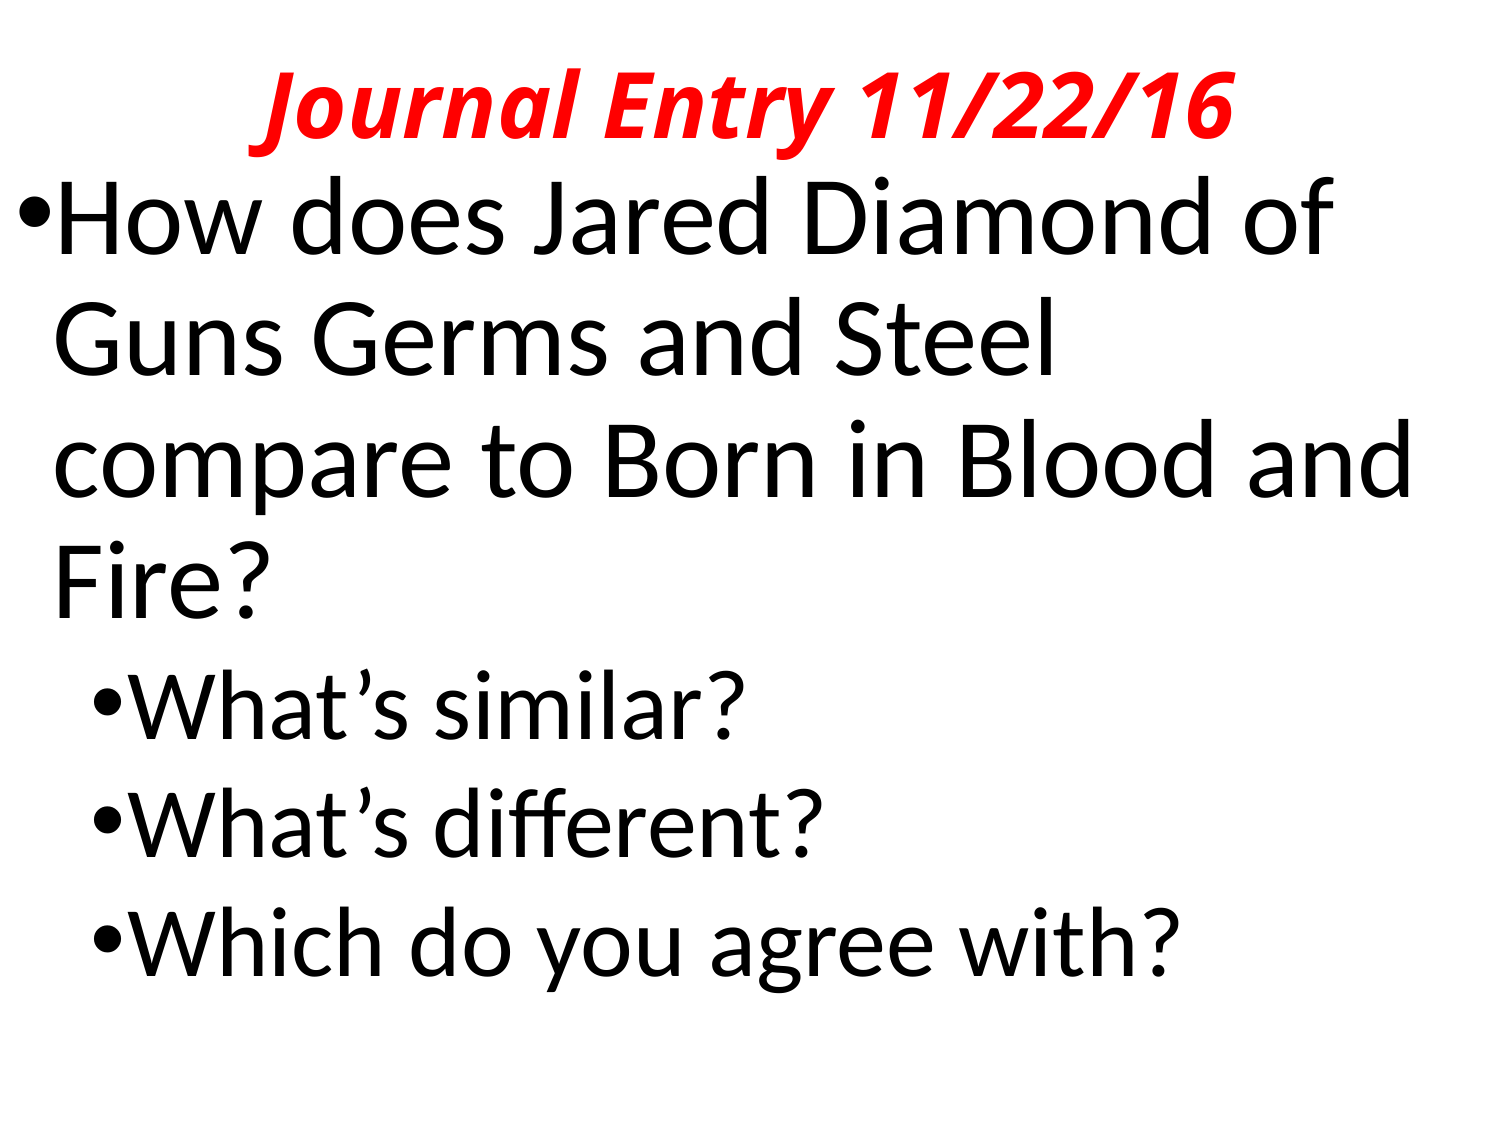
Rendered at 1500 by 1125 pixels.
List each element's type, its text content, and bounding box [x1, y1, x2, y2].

title Journal Entry 11/22/16 [0, 0, 1500, 149]
list How does Jared Diamond of Guns Germs and Steel compare to Born in Blood and Fire? What’s similar? What’s different? Which do you agree with? [0, 149, 1500, 1125]
